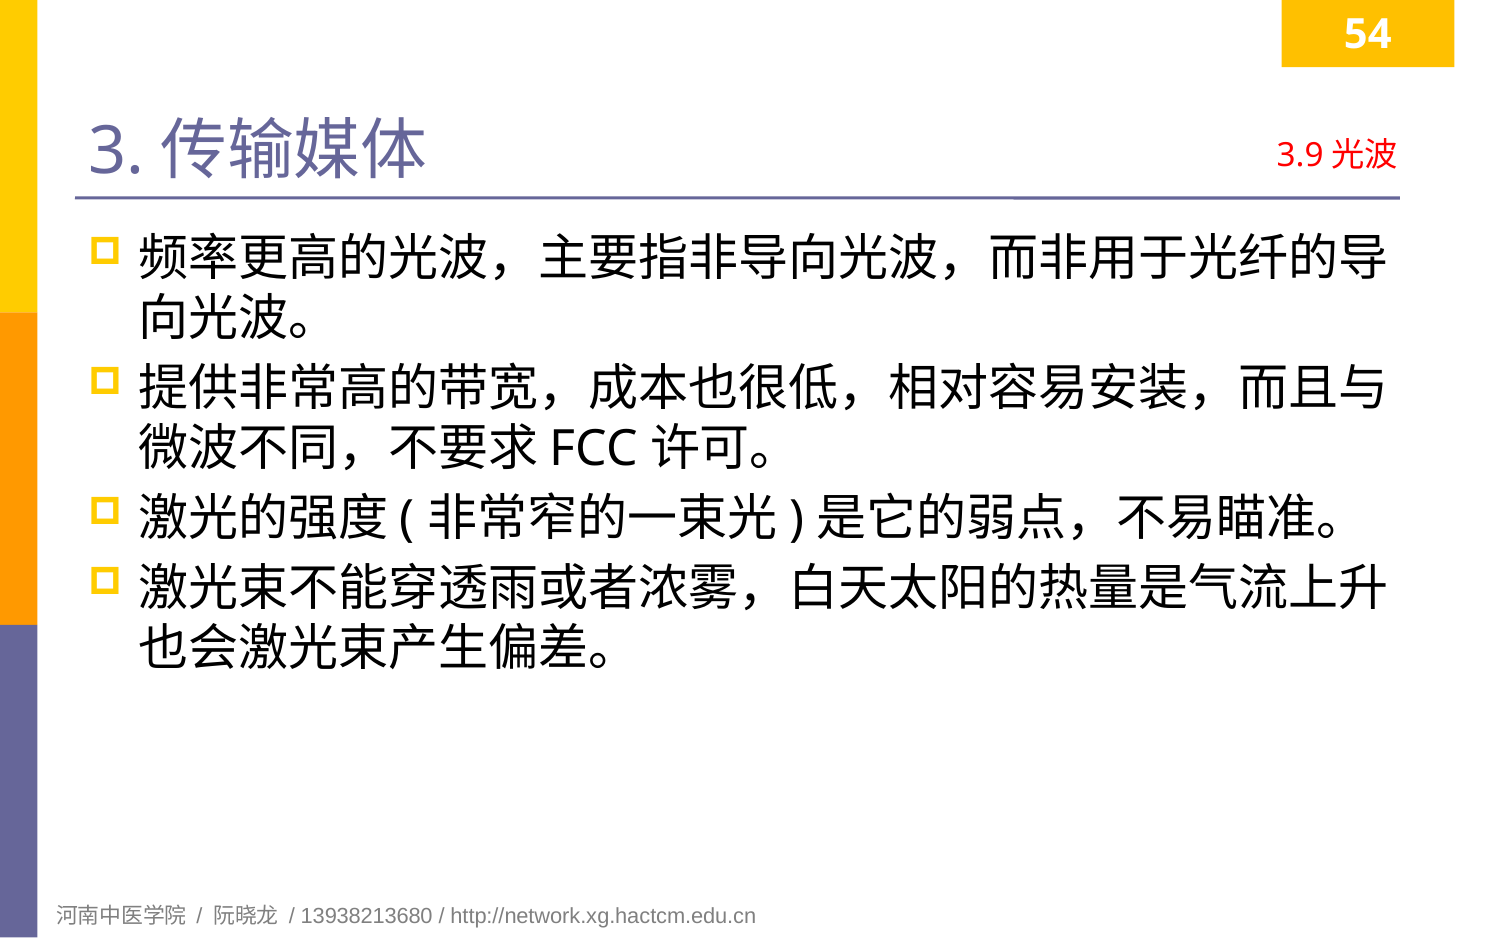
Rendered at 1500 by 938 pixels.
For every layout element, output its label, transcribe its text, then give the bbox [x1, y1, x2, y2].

list 频率更高的光波，主要指非导向光波，而非用于光纤的导向光波。 提供非常高的带宽，成本也很低，相对容易安装，而且与微波不同，不要求FCC许可。 激光的强度(非常窄的一束光)是它的弱点，不易瞄准。 激光束不能穿透雨或者浓雾，白天太阳的热量是气流上升也会激光束产生偏差。 [75, 218, 1425, 839]
list 3.9光波 [939, 126, 1412, 186]
slide_number 54 [1281, 0, 1455, 68]
title 3.传输媒体 [75, 37, 1425, 194]
